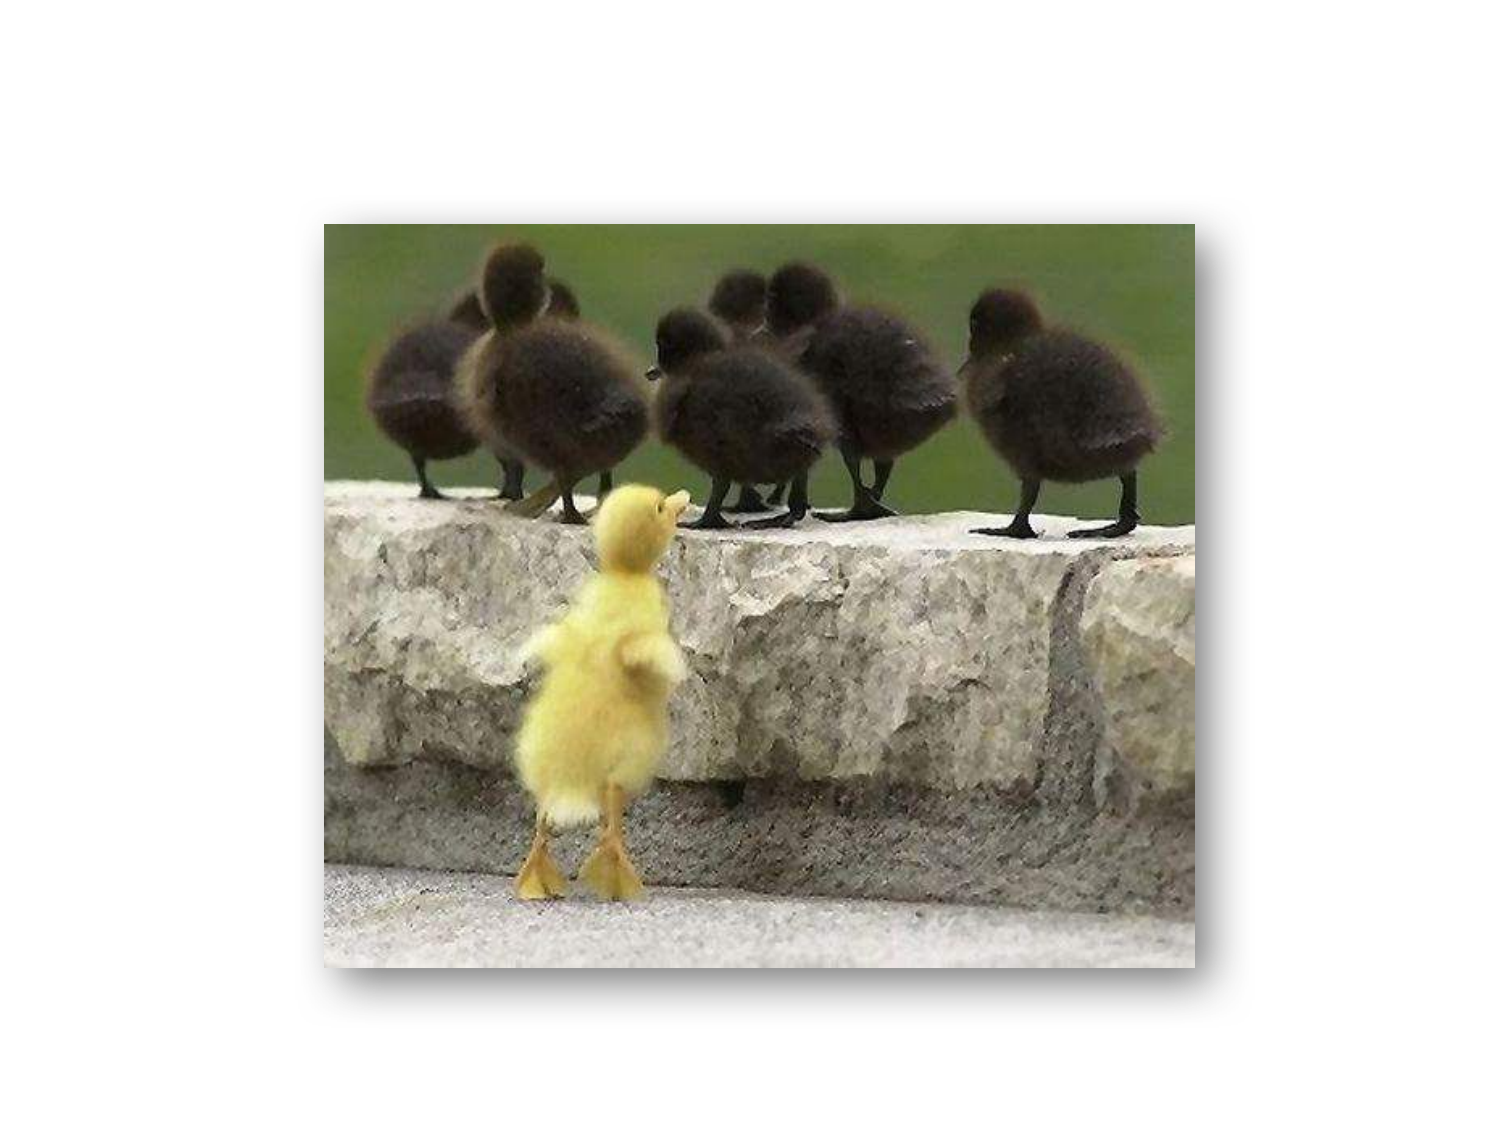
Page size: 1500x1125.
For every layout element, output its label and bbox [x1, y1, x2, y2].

list [324, 224, 1195, 968]
